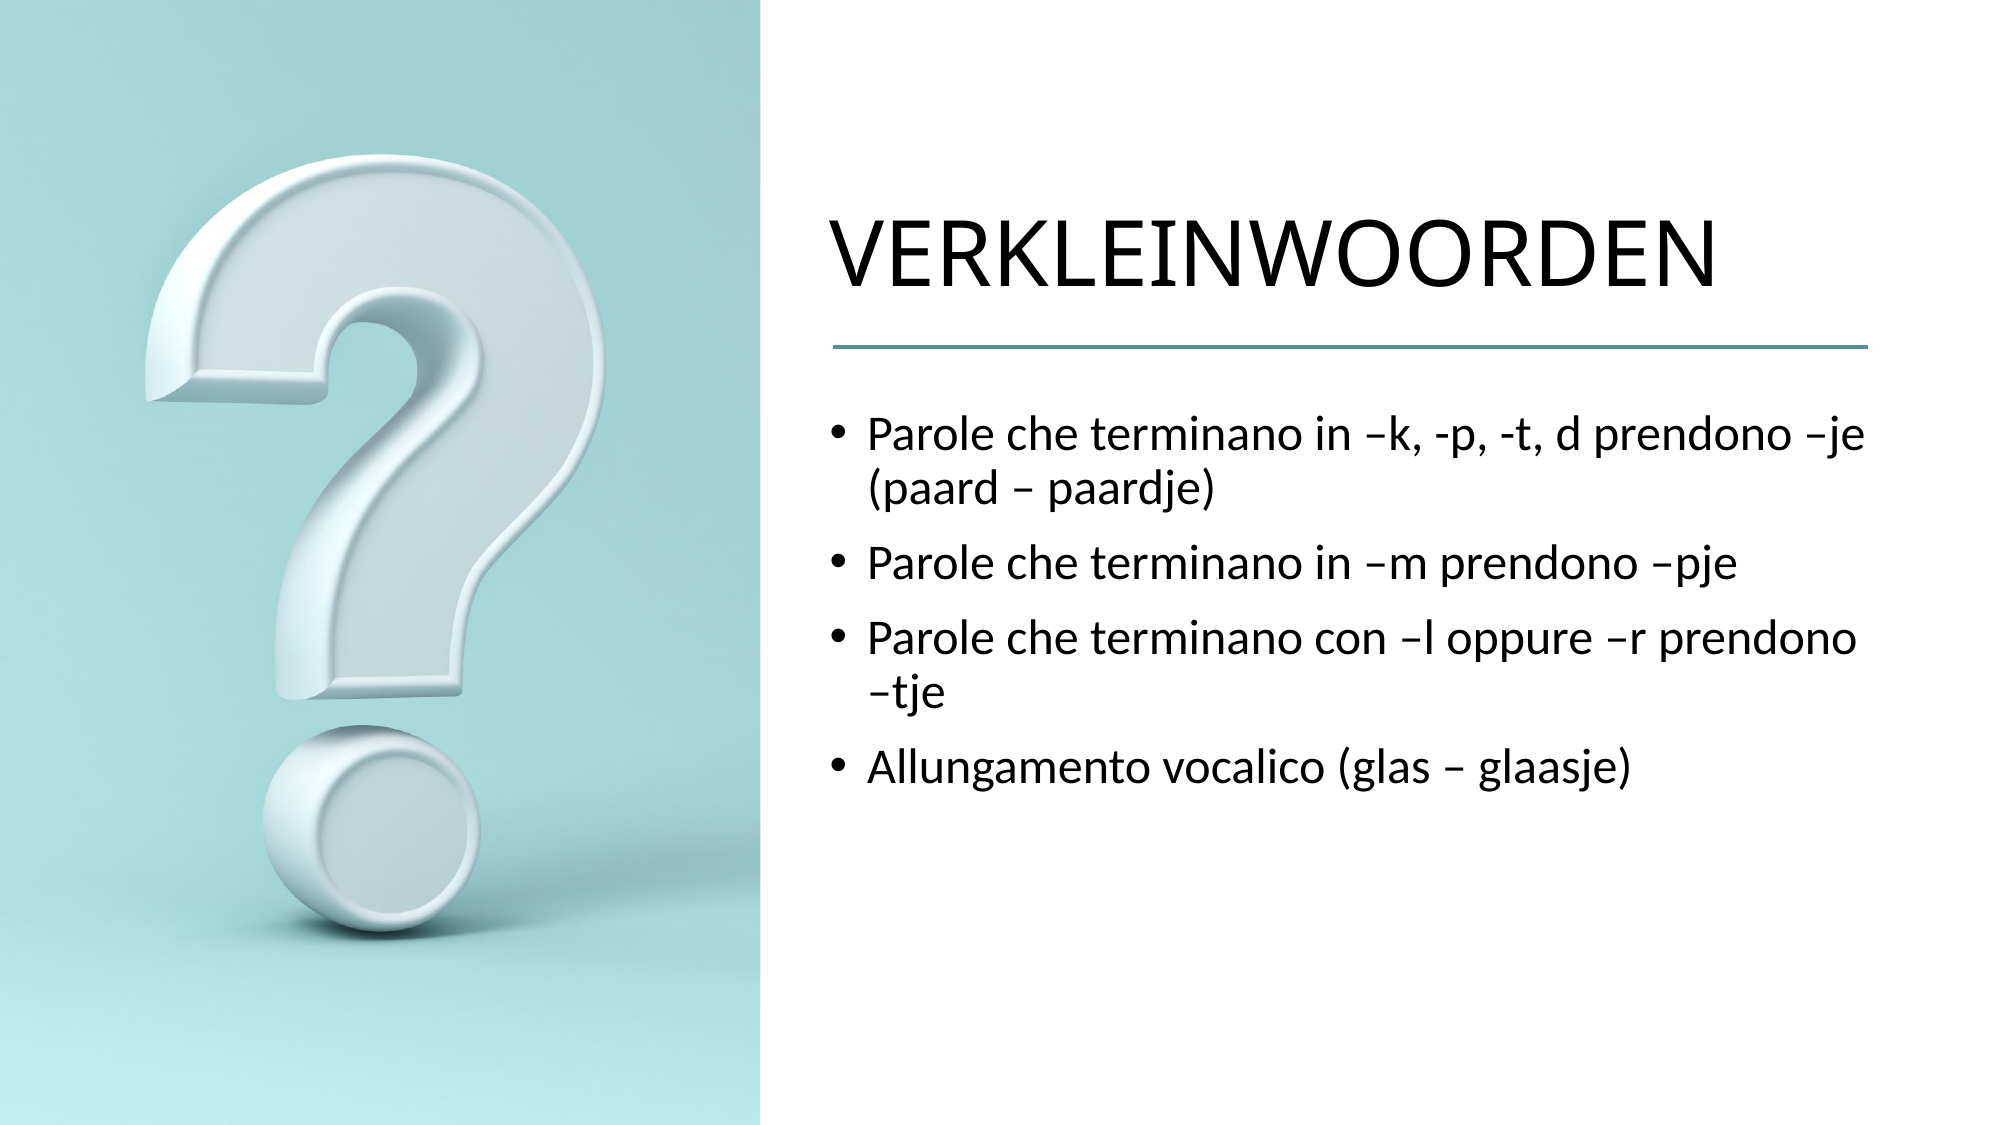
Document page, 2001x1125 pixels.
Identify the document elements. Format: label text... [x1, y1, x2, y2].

list Parole che terminano in –k, -p, -t, d prendono –je (paard – paardje) Parole che terminano in –m prendono –pje Parole che terminano con –l oppure –r prendono –tje Allungamento vocalico (glas – glaasje) [814, 399, 1895, 1021]
title VERKLEINWOORDEN [814, 103, 1895, 315]
picture [0, 0, 761, 1125]
